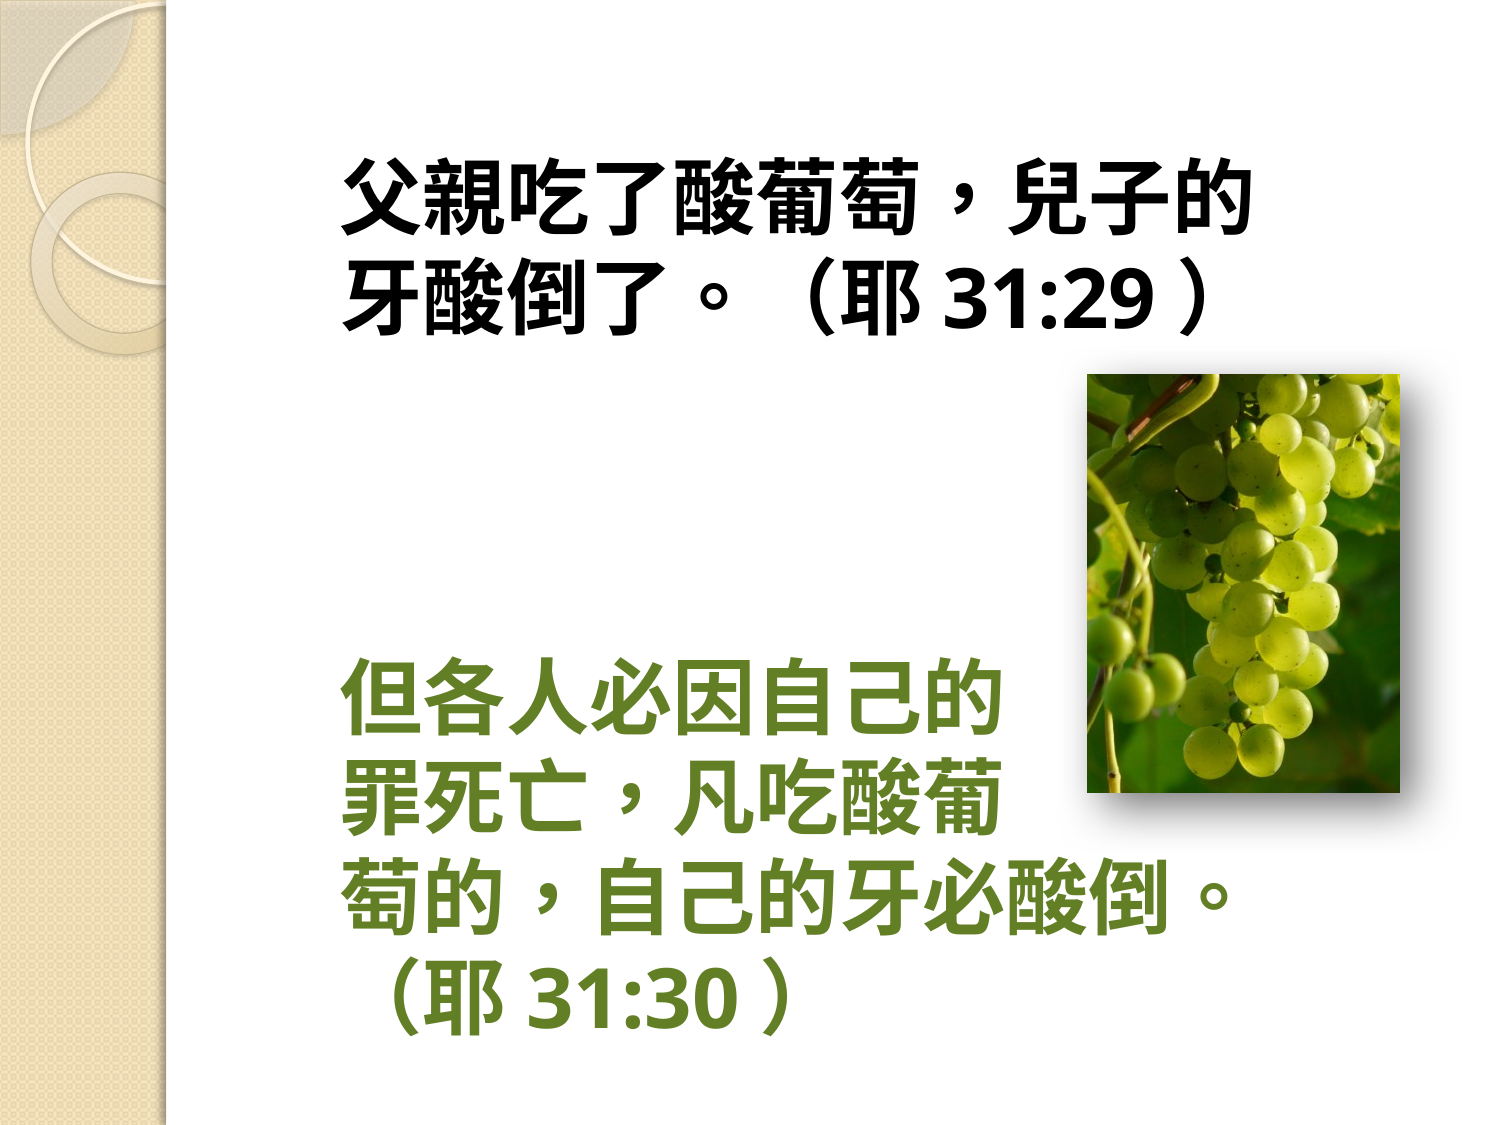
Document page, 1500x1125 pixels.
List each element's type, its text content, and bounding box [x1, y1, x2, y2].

picture [1087, 374, 1401, 793]
text_box 父親吃了酸葡萄，兒子的牙酸倒了。（耶31:29） [324, 137, 1338, 353]
text_box 但各人必因自己的 罪死亡，凡吃酸葡 萄的，自己的牙必酸倒。 （耶31:30） [324, 637, 1413, 1053]
